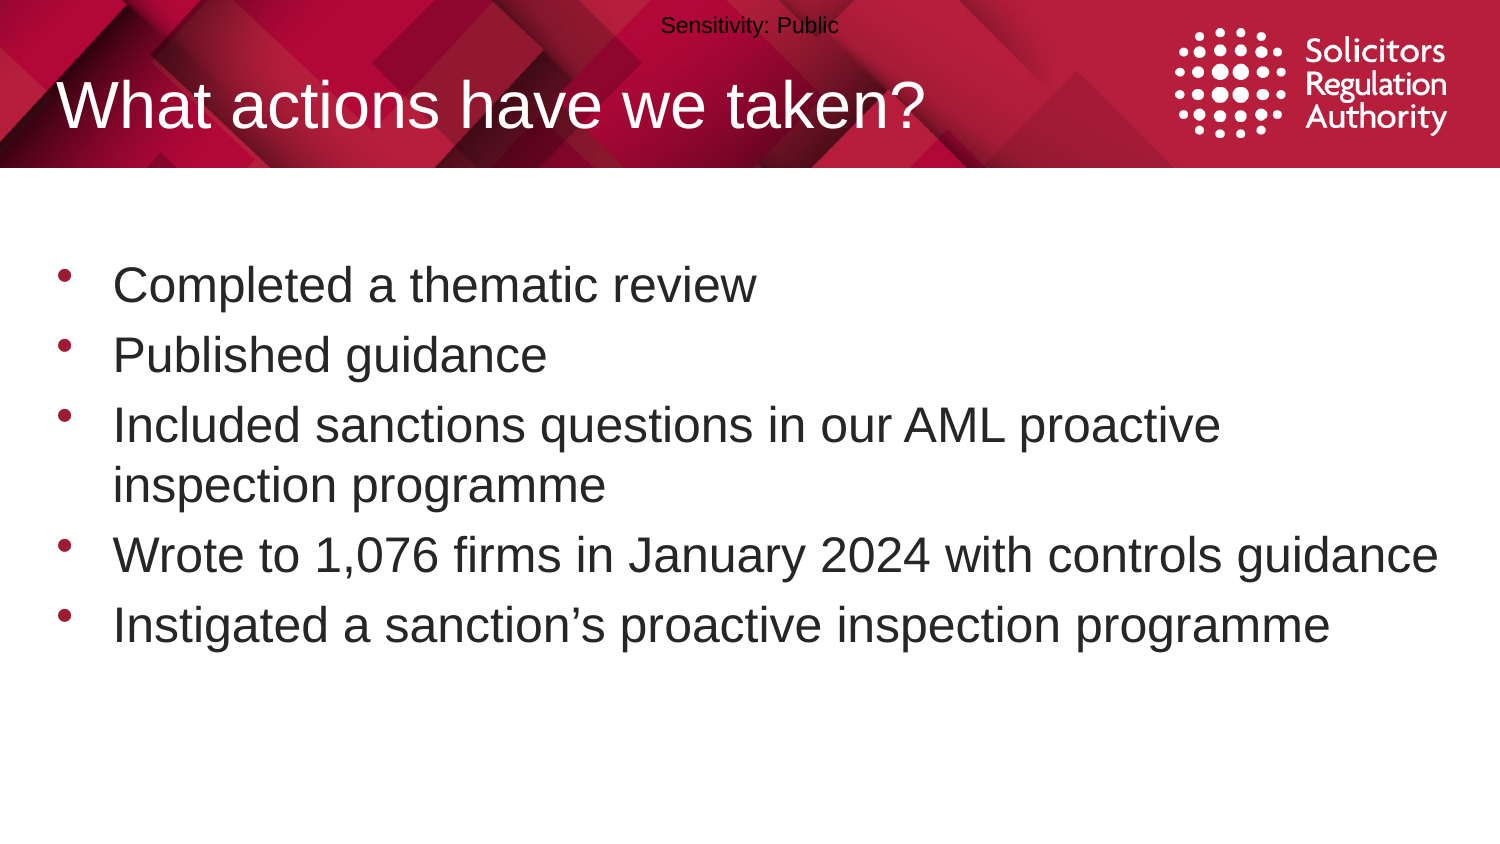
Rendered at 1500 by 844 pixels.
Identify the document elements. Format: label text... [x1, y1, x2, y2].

picture [0, 0, 1500, 168]
picture [780, 19, 788, 25]
list Completed a thematic review Published guidance Included sanctions questions in our AML proactive inspection programme Wrote to 1,076 firms in January 2024 with controls guidance Instigated a sanction’s proactive inspection programme [40, 244, 1460, 796]
title What actions have we taken? [40, 31, 1073, 173]
